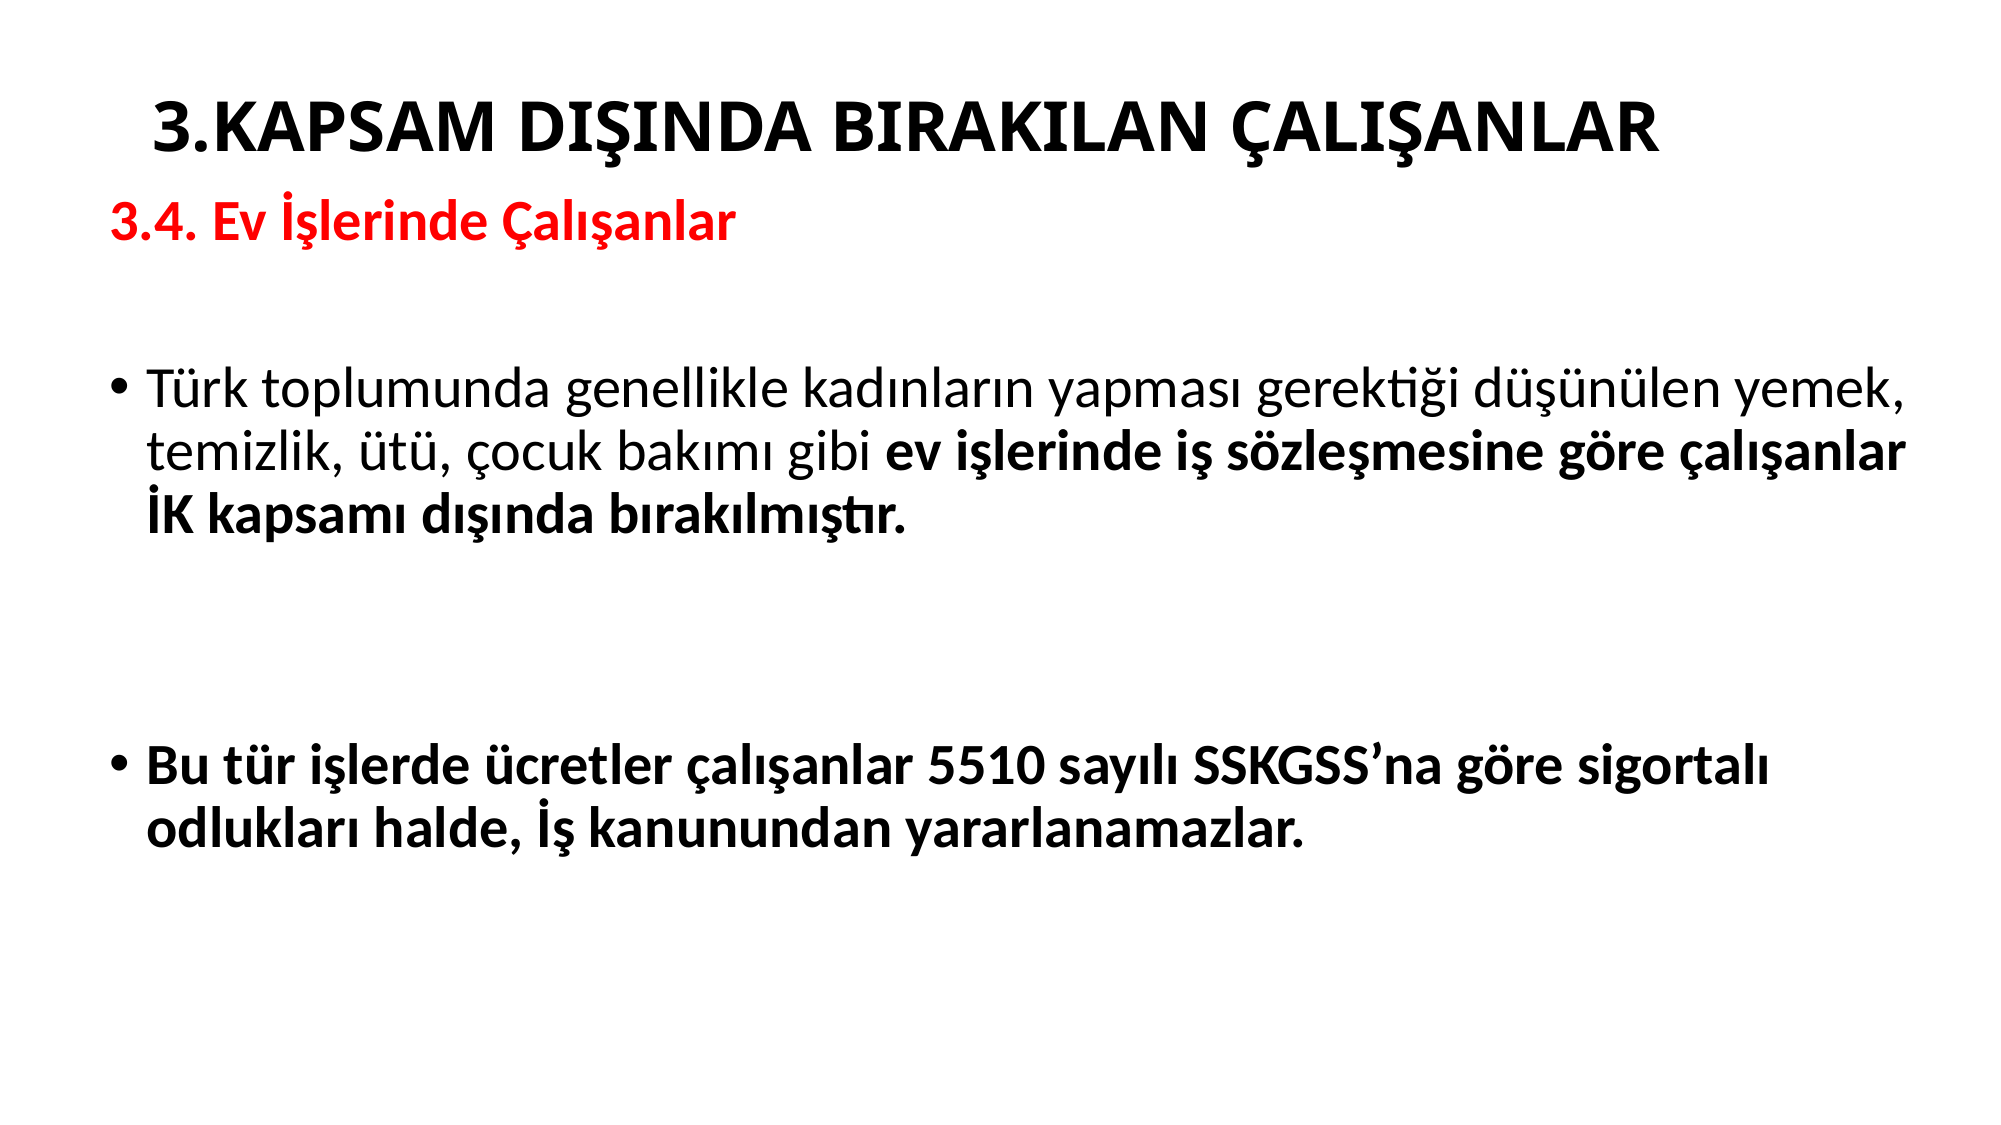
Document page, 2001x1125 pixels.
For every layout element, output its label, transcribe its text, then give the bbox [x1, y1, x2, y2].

list 3.4. Ev İşlerinde Çalışanlar Türk toplumunda genellikle kadınların yapması gerektiği düşünülen yemek, temizlik, ütü, çocuk bakımı gibi ev işlerinde iş sözleşmesine göre çalışanlar İK kapsamı dışında bırakılmıştır. Bu tür işlerde ücretler çalışanlar 5510 sayılı SSKGSS’na göre sigortalı odlukları halde, İş kanunundan yararlanamazlar. [94, 182, 1925, 1076]
title 3.KAPSAM DIŞINDA BIRAKILAN ÇALIŞANLAR [137, 59, 1863, 182]
